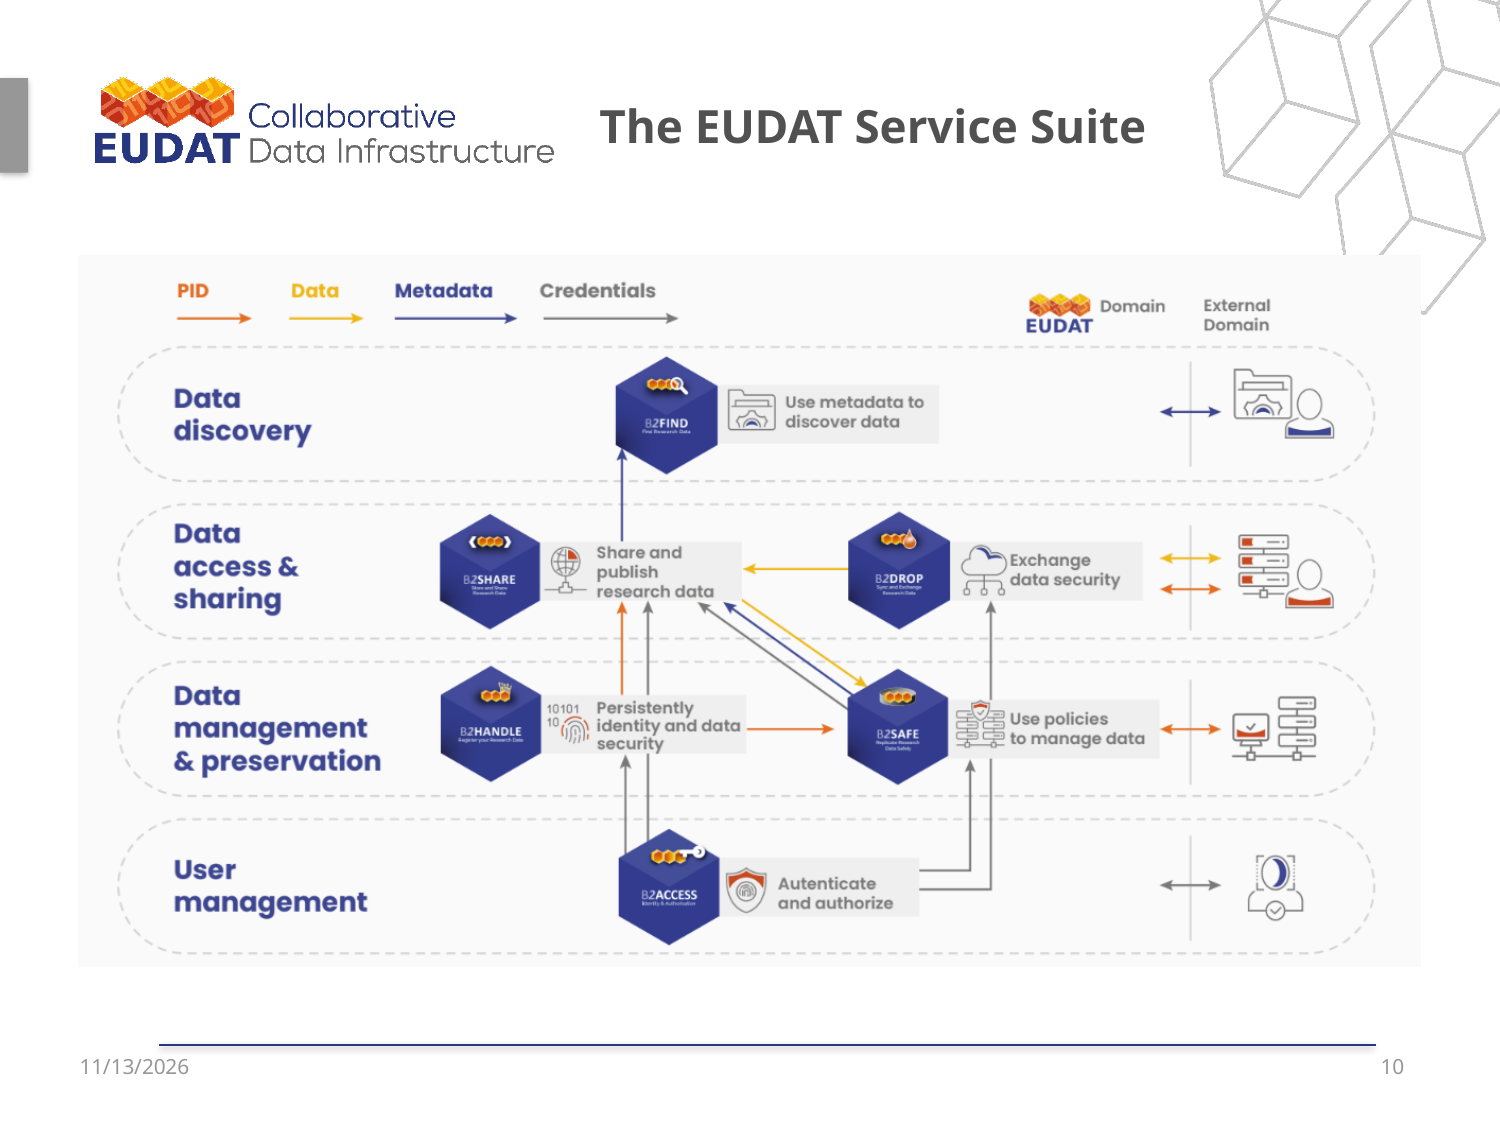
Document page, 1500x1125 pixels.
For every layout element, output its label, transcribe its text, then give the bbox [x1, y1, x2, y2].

slide_number 10 [1352, 1045, 1419, 1094]
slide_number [64, 1046, 415, 1107]
list The EUDAT Service Suite [584, 90, 1235, 165]
picture [0, 0, 1500, 1125]
